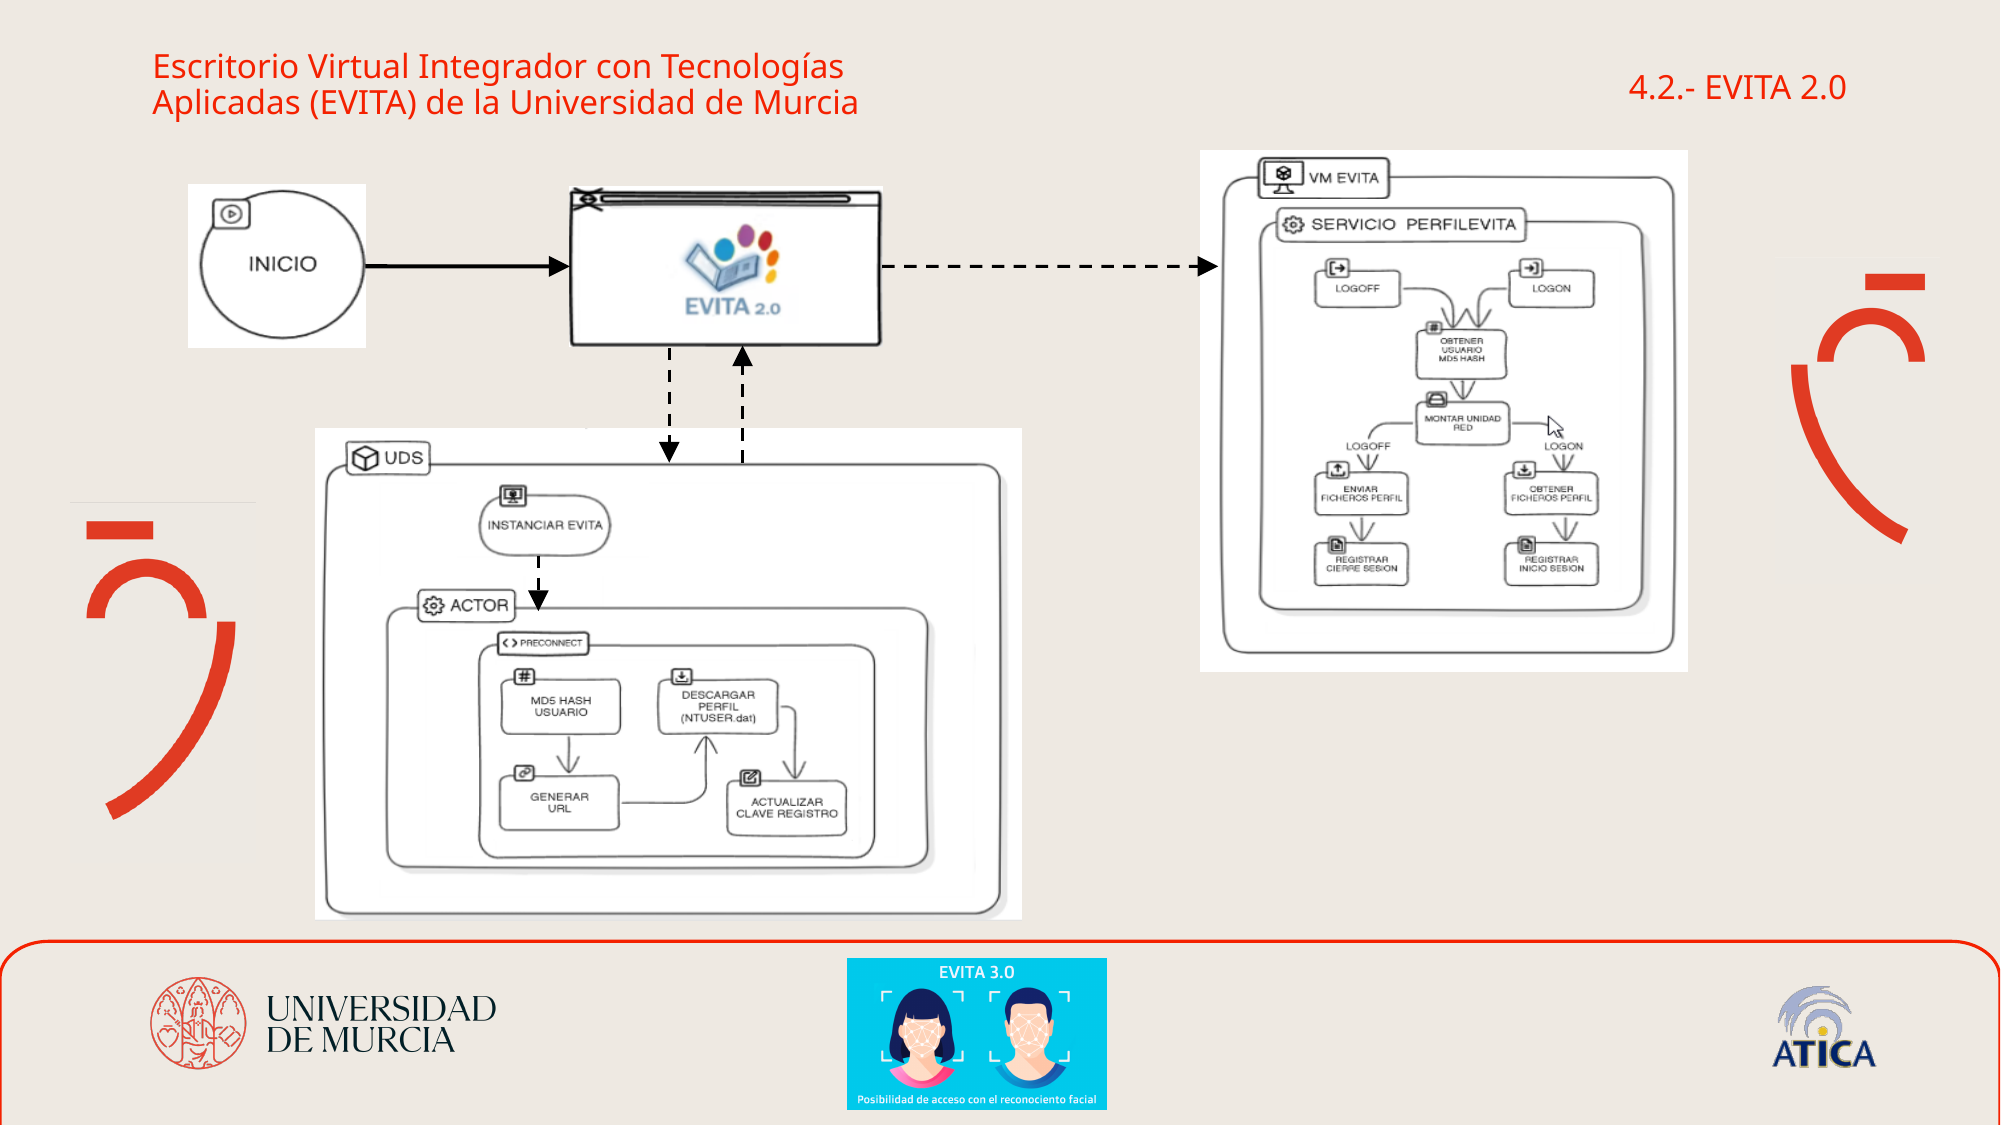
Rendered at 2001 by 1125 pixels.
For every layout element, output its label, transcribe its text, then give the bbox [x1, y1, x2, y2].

title Escritorio Virtual Integrador con Tecnologías Aplicadas (EVITA) de la Universidad de Murcia [137, 59, 989, 112]
picture [1774, 257, 1940, 584]
picture [1712, 976, 1946, 1079]
picture [69, 501, 256, 864]
footer 4.2.- EVITA 2.0 [1011, 59, 1863, 112]
picture [188, 184, 366, 349]
picture [314, 428, 1023, 921]
picture [137, 958, 1107, 1111]
picture [1200, 149, 1688, 672]
picture [569, 186, 883, 347]
